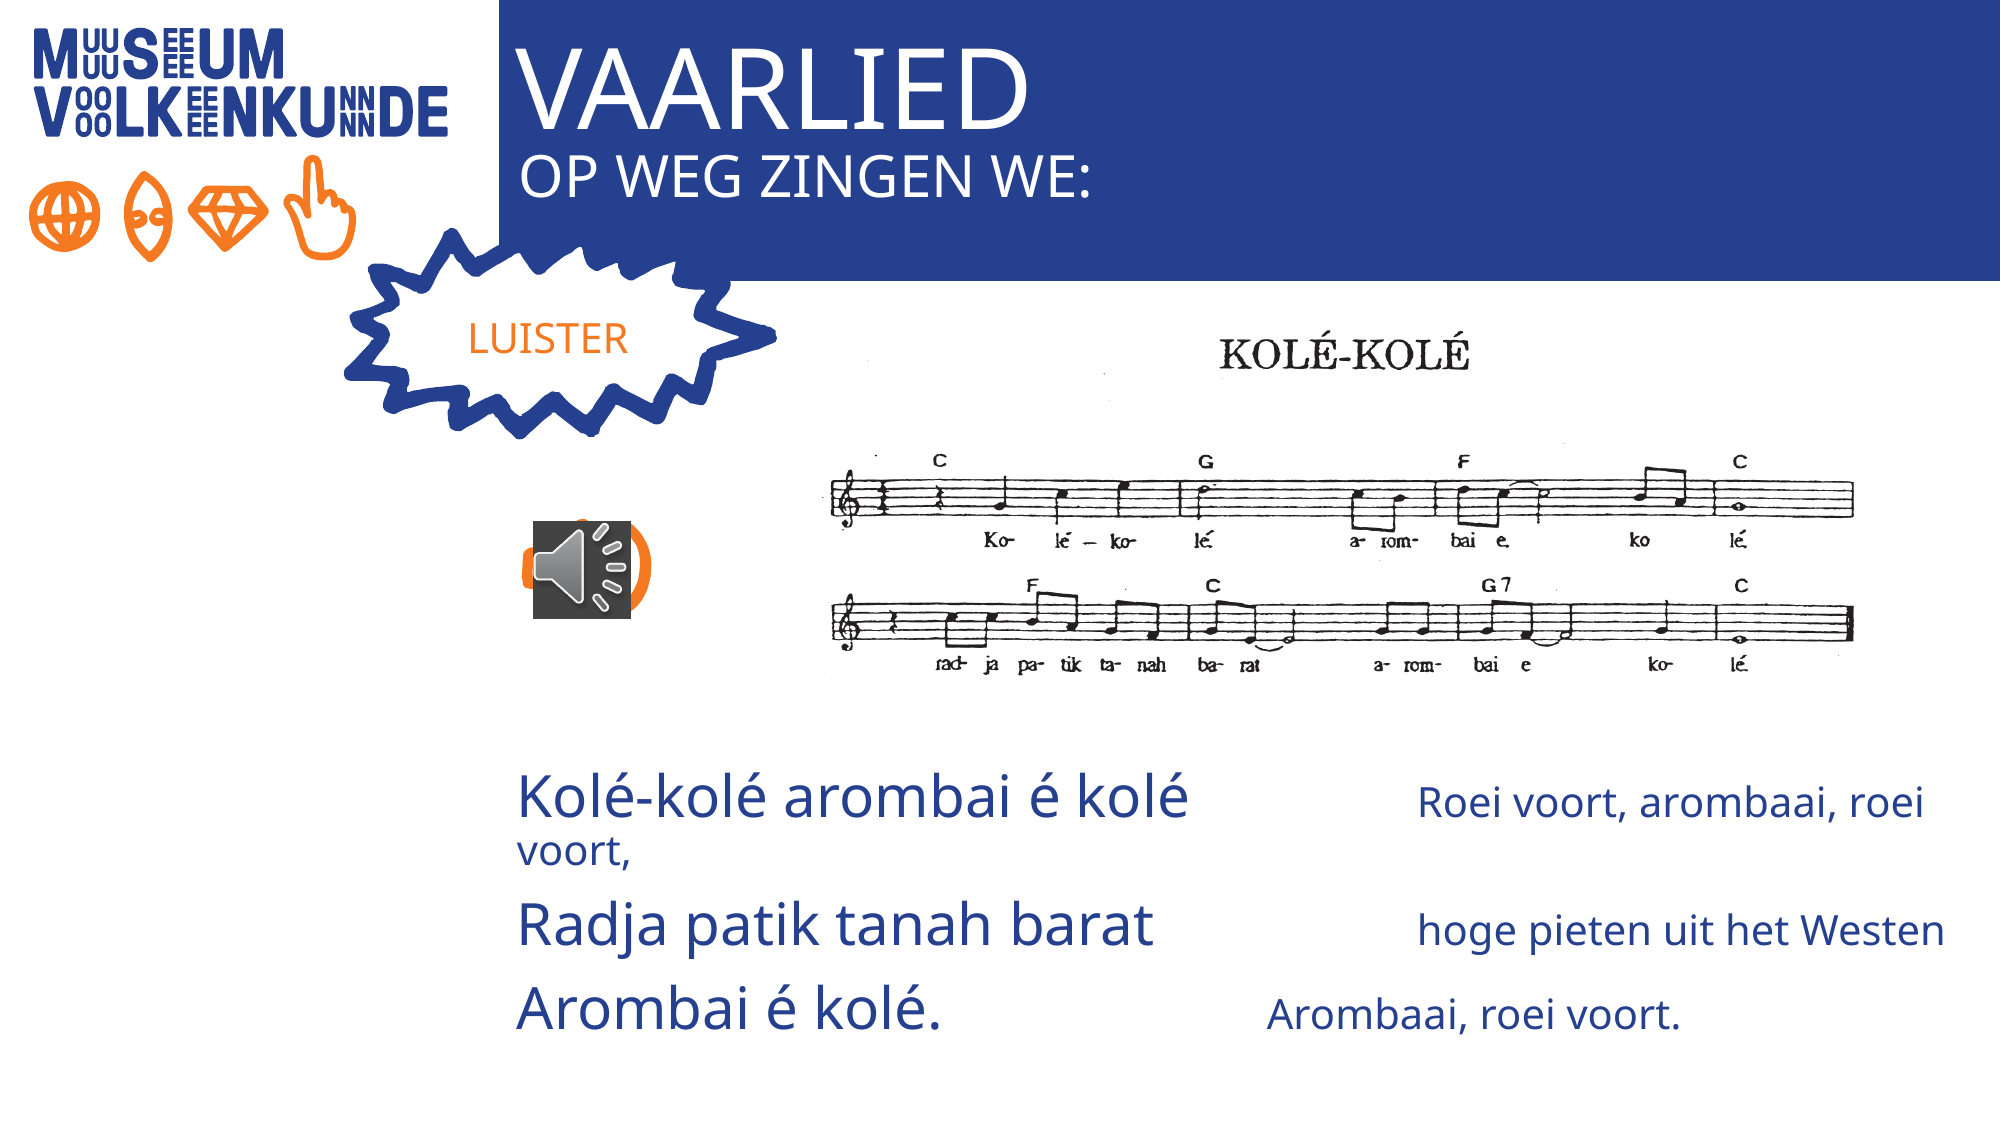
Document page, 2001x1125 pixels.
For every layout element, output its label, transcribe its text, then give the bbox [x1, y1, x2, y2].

list vaarlied [500, 30, 1985, 140]
list Op weg zingen we: [504, 140, 1985, 272]
list Kolé-kolé arombai é kolé Roei voort, arombaai, roei voort, Radja patik tanah barat hoge pieten uit het Westen Arombai é kolé. Arombaai, roei voort. [499, 737, 1976, 914]
picture [499, 459, 661, 648]
list Luister [384, 309, 712, 396]
picture [794, 300, 1904, 740]
